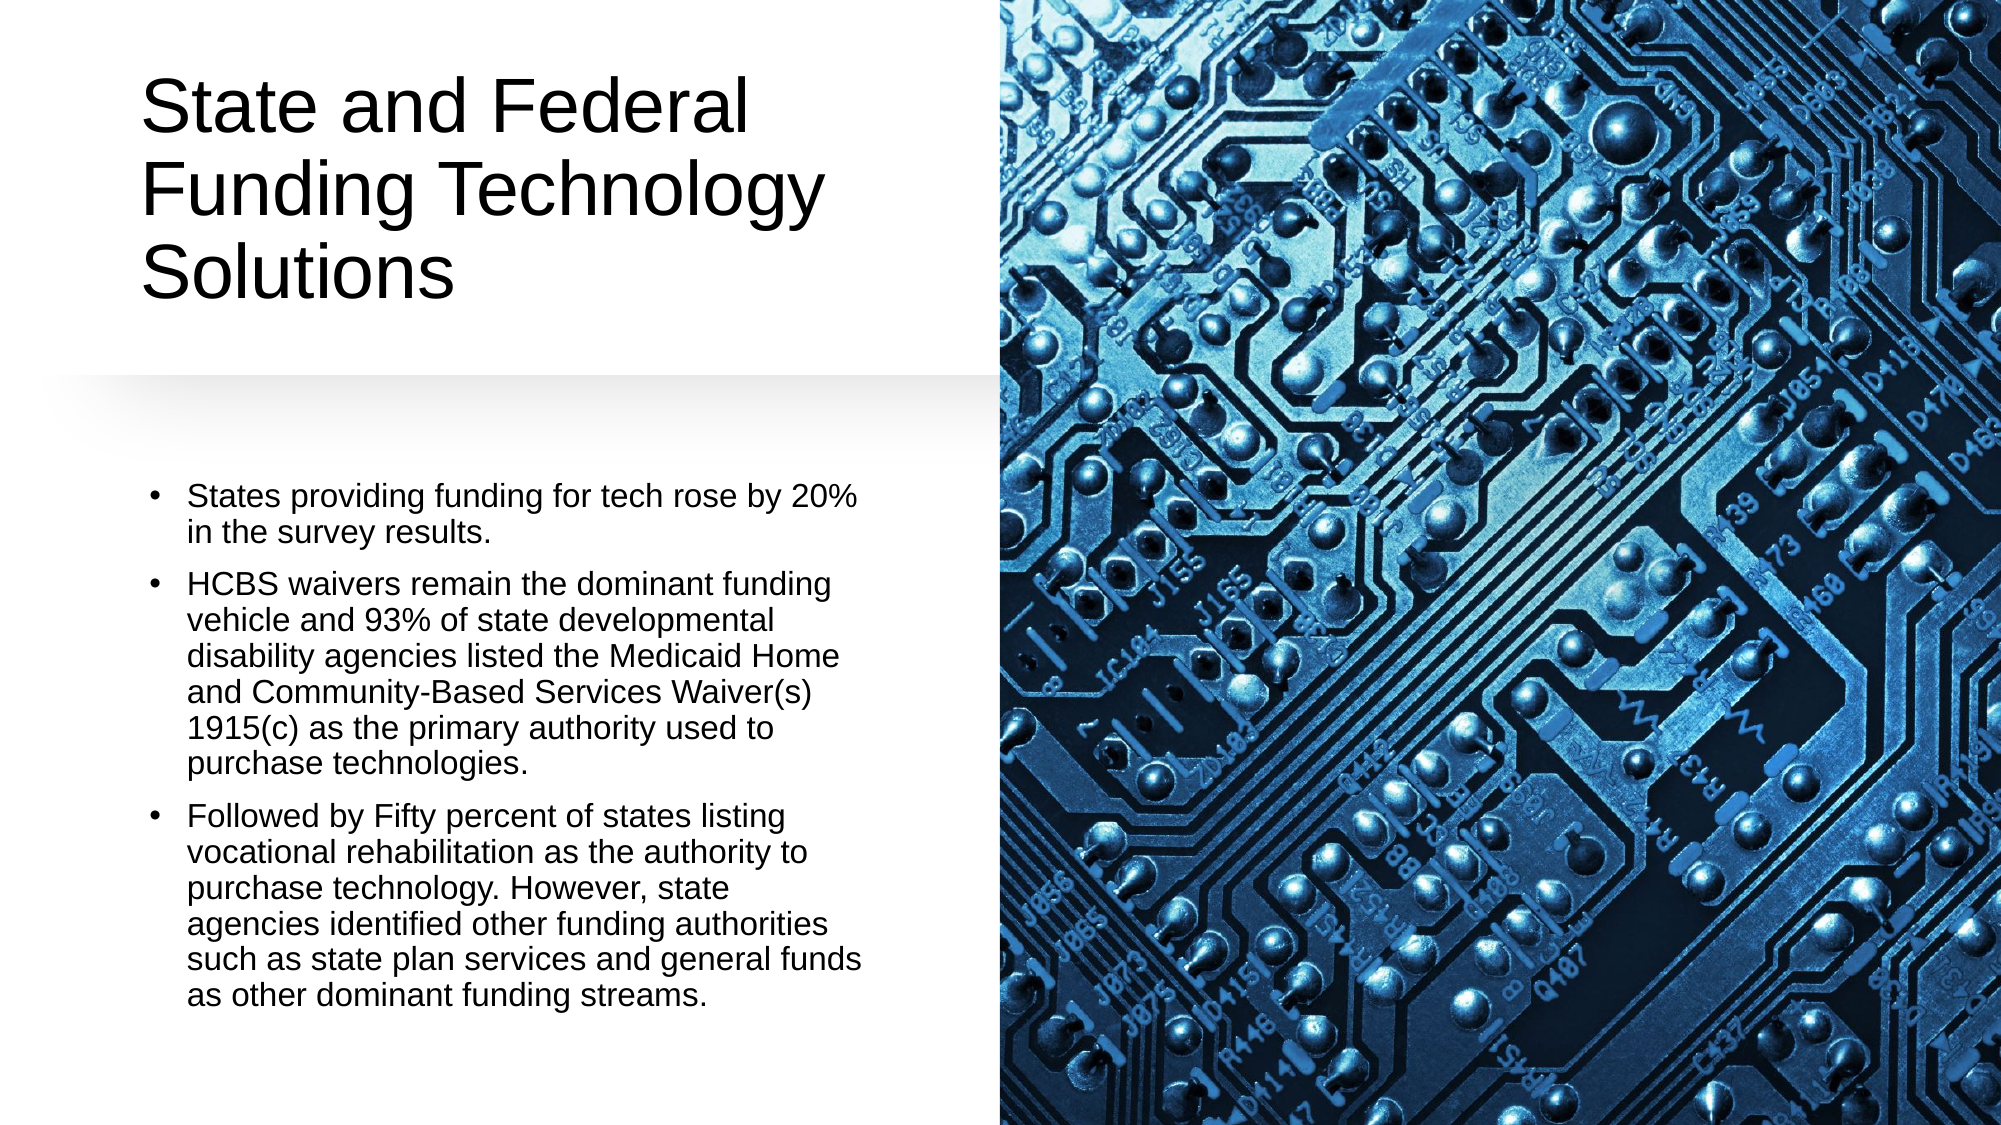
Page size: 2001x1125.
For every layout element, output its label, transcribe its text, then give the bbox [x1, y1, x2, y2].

picture [999, 0, 2001, 1125]
title State and Federal Funding Technology Solutions [124, 57, 888, 324]
text_box [0, 0, 999, 376]
text_box [0, 376, 999, 1125]
text_box States providing funding for tech rose by 20% in the survey results. HCBS waivers remain the dominant funding vehicle and 93% of state developmental disability agencies listed the Medicaid Home and Community-Based Services Waiver(s) 1915(c) as the primary authority used to purchase technologies. Followed by Fifty percent of states listing vocational rehabilitation as the authority to purchase technology. However, state agencies identified other funding authorities such as state plan services and general funds as other dominant funding streams. [124, 450, 888, 1043]
